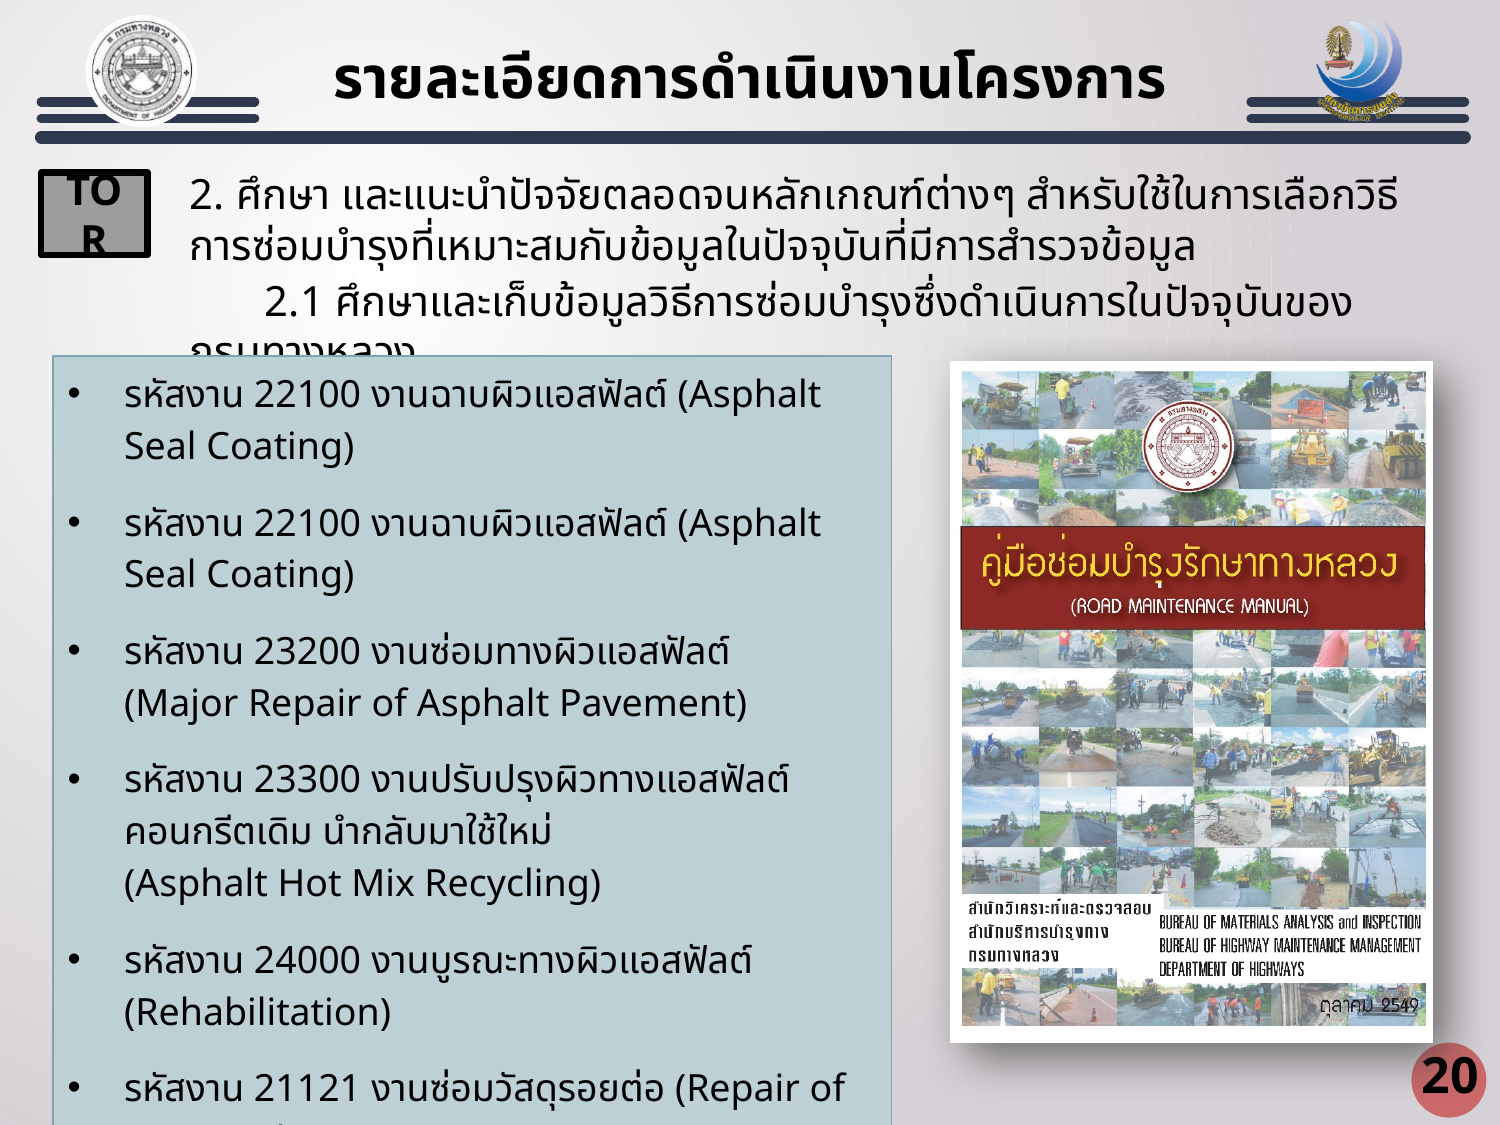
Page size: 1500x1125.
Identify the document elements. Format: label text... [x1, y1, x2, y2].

text_box รายละเอียดการดำเนินงานโครงการ [318, 32, 1182, 118]
text_box รหัสงาน 22100 งานฉาบผิวแอสฟัลต์ (Asphalt Seal Coating) รหัสงาน 22100 งานฉาบผิวแอสฟัลต์ (Asphalt Seal Coating) รหัสงาน 23200 งานซ่อมทางผิวแอสฟัลต์ (Major Repair of Asphalt Pavement) รหัสงาน 23300 งานปรับปรุงผิวทางแอสฟัลต์คอนกรีตเดิม นำกลับมาใช้ใหม่ (Asphalt Hot Mix Recycling) รหัสงาน 24000 งานบูรณะทางผิวแอสฟัลต์ (Rehabilitation) รหัสงาน 21121 งานซ่อมวัสดุรอยต่อ (Repair of Joint Sealing) รหัสงาน 21122 งานอุดเชื่อมรอยแตก (Crack Sealing) รหัสงาน 21124 งานซ่อมคอนกรีต (Concrete Pavement Patching) [52, 355, 892, 1125]
table_cell 1401 [944, 362, 950, 382]
picture [950, 361, 1433, 1044]
table_cell 1401 [955, 352, 1424, 361]
text_box TOR [40, 172, 100, 256]
picture [85, 14, 198, 128]
text_box 2. ศึกษา และแนะนำปัจจัยตลอดจนหลักเกณฑ์ต่างๆ สำหรับใช้ในการเลือกวิธีการซ่อมบำรุงที่เหมาะสมกับข้อมูลในปัจจุบันที่มีการสำรวจข้อมูล 2.1 ศึกษาและเก็บข้อมูลวิธีการซ่อมบำรุงซึ่งดำเนินการในปัจจุบันของกรมทางหลวง [100, 160, 1424, 382]
picture [1279, 14, 1437, 128]
